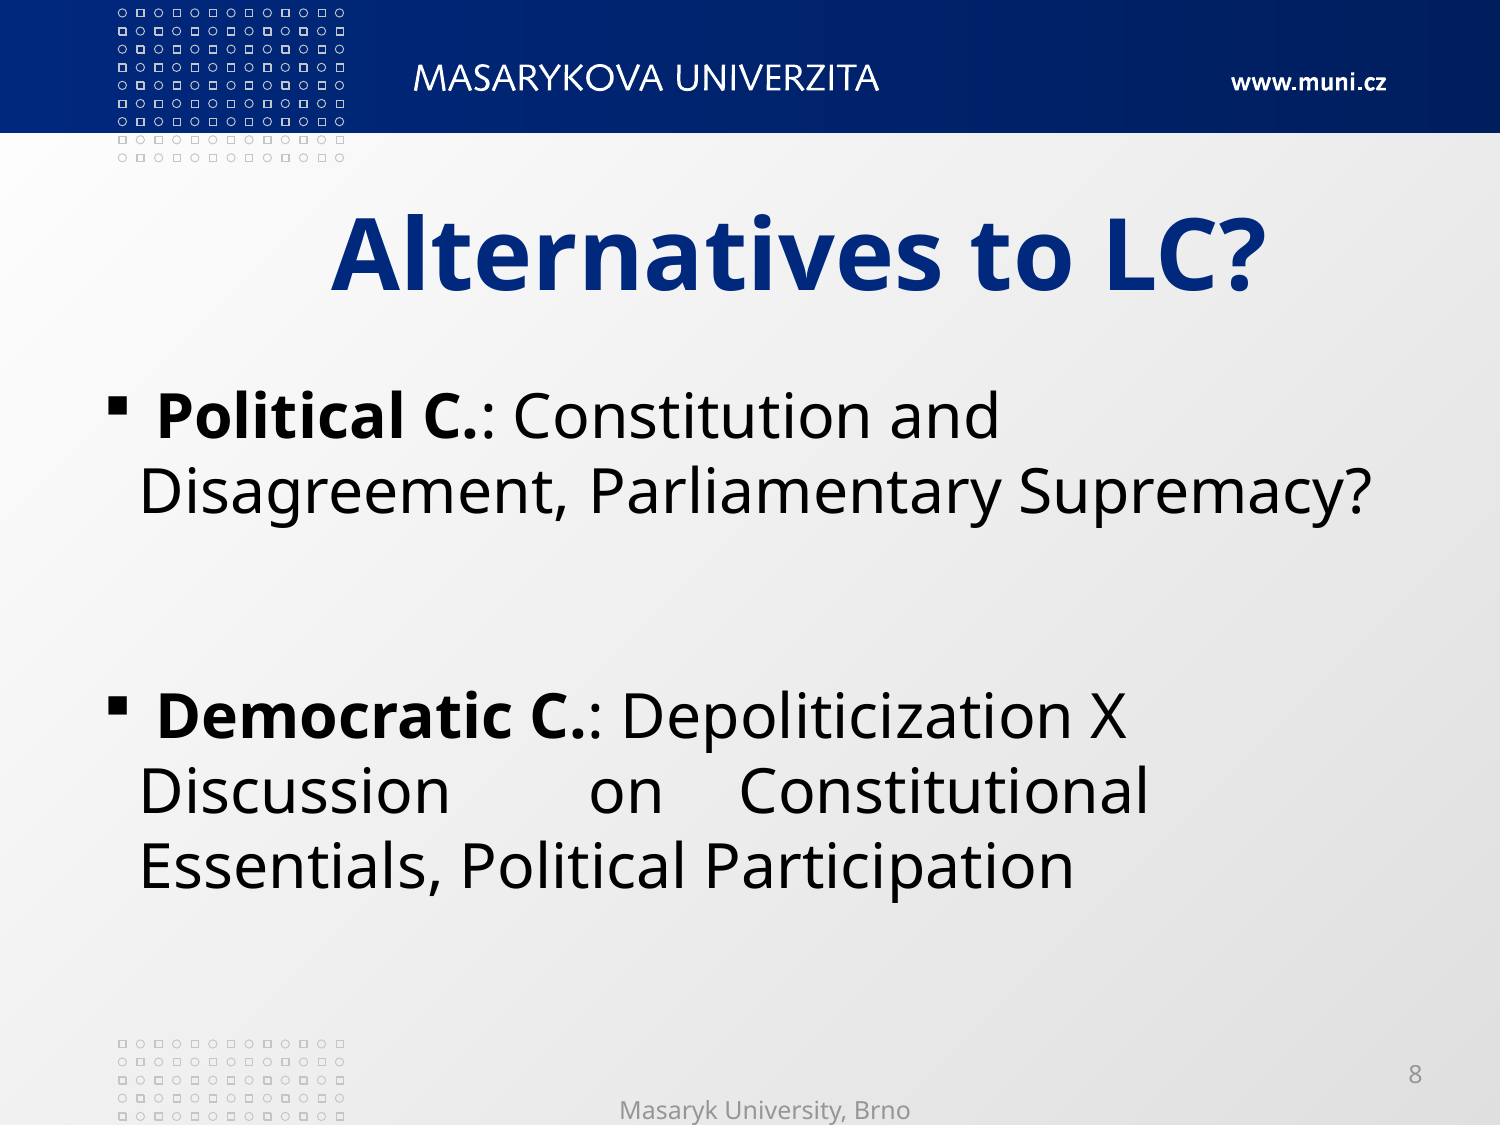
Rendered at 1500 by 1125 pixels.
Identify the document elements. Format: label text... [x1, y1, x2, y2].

slide_number 8 [1124, 1024, 1438, 1101]
text_box Political C.: Constitution and Disagreement, Parliamentary Supremacy? Democratic C.: Depoliticization X Discussion on Constitutional Essentials, Political Participation [88, 368, 1416, 908]
footer Masaryk University, Brno [426, 1016, 1105, 1125]
title Alternatives to LC? [131, 138, 1468, 319]
